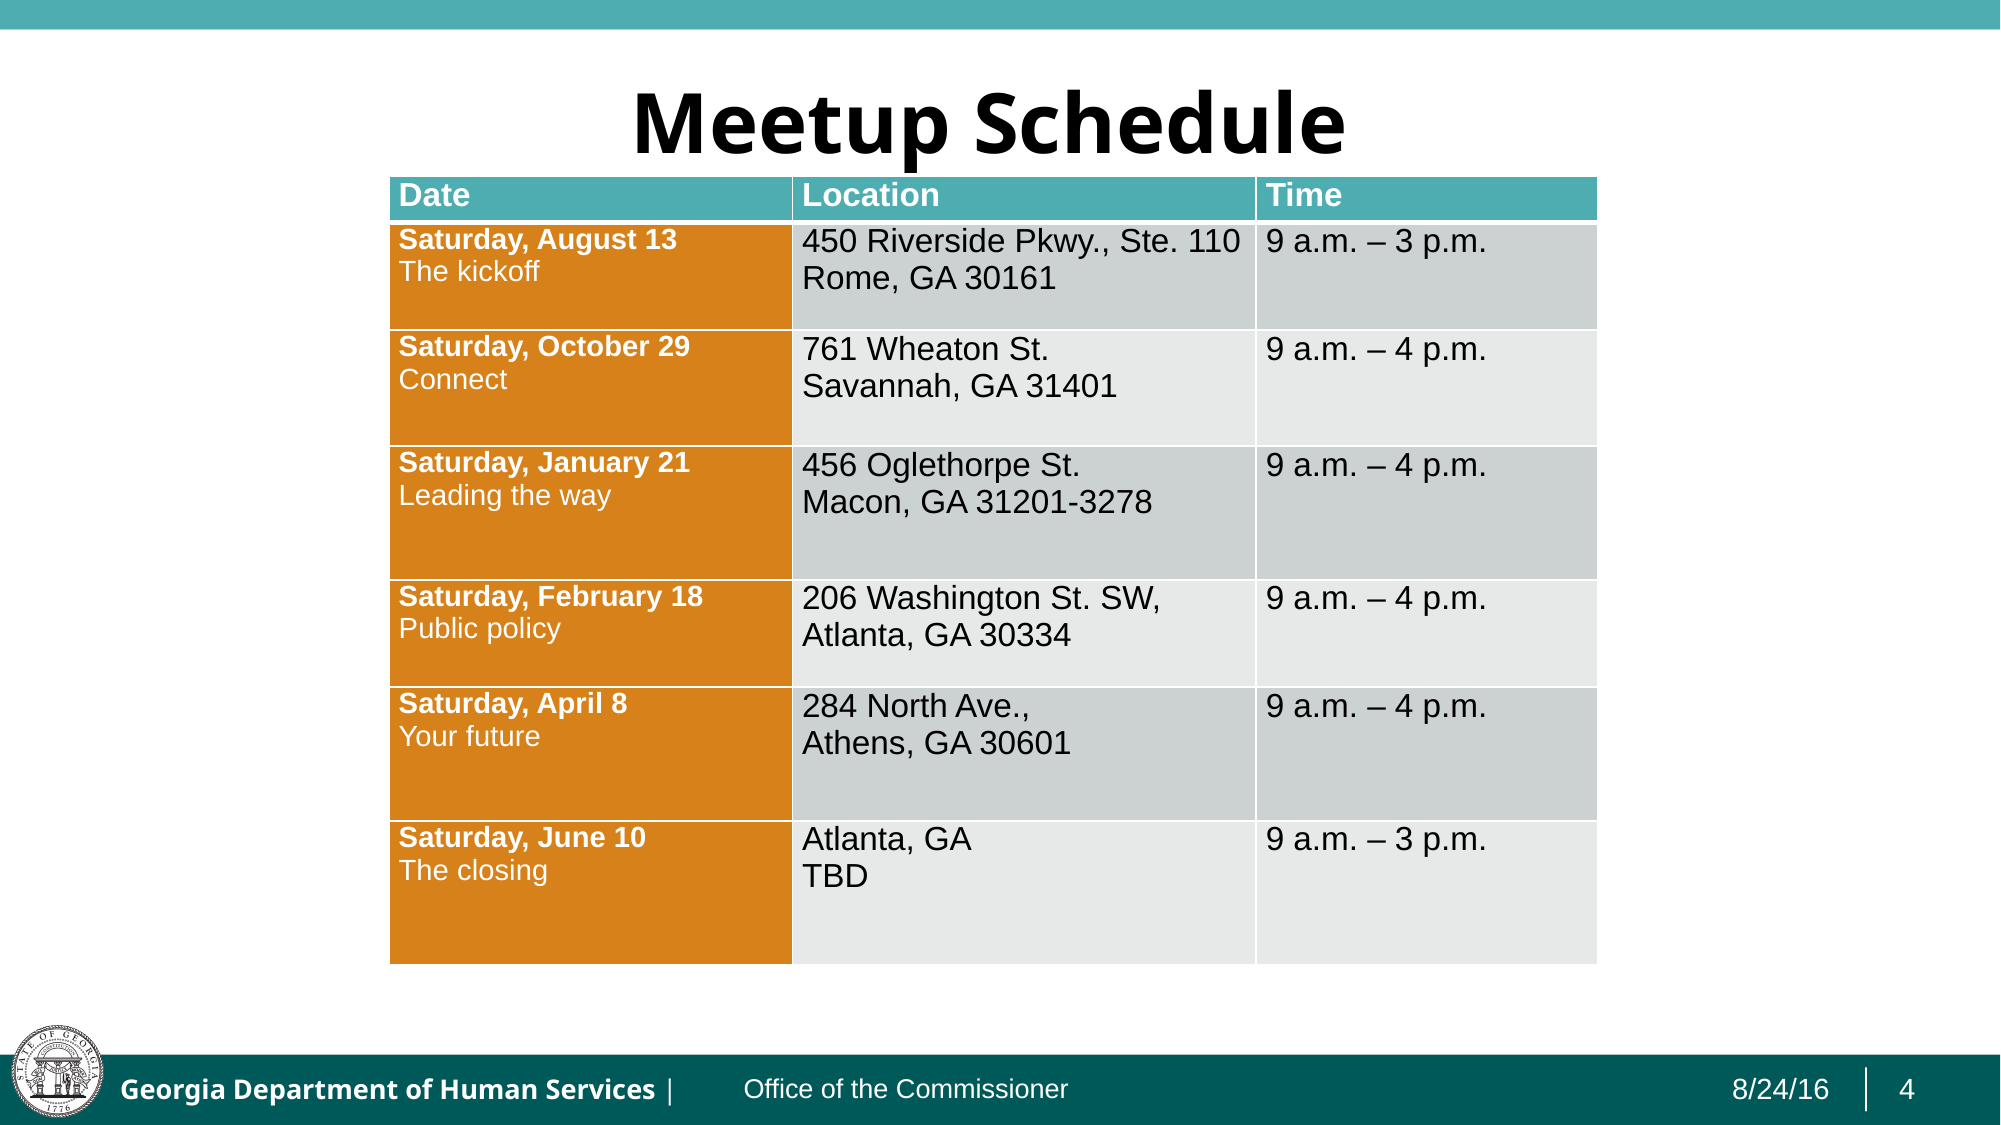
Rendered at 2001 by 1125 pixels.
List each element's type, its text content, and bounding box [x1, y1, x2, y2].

table_cell 284 North Ave., Athens, GA 30601 [793, 688, 1255, 820]
table_cell 9 a.m. – 4 p.m. [1257, 331, 1597, 445]
table_cell Saturday, August 13 The kickoff [390, 225, 792, 329]
title Meetup Schedule [57, 42, 1944, 212]
table_cell 456 Oglethorpe St. Macon, GA 31201-3278 [793, 447, 1255, 579]
table_cell 9 a.m. – 4 p.m. [1257, 581, 1597, 686]
table_cell Saturday, February 18 Public policy [390, 581, 792, 686]
table_cell 9 a.m. – 4 p.m. [1257, 688, 1597, 820]
table_cell 9 a.m. – 4 p.m. [1257, 447, 1597, 579]
table_cell 9 a.m. – 3 p.m. [1257, 225, 1597, 329]
picture [0, 0, 2001, 1125]
table_cell Saturday, October 29 Connect [390, 331, 792, 445]
table_cell 761 Wheaton St. Savannah, GA 31401 [793, 331, 1255, 445]
table_header Time [1257, 177, 1597, 220]
table_cell Saturday, June 10 The closing [390, 822, 792, 964]
list Office of the Commissioner [728, 1067, 1688, 1111]
table_cell 206 Washington St. SW, Atlanta, GA 30334 [793, 581, 1255, 686]
table_cell Atlanta, GA TBD [793, 822, 1255, 964]
table_cell Saturday, April 8 Your future [390, 688, 792, 820]
table_header Location [793, 177, 1255, 220]
table_cell 450 Riverside Pkwy., Ste. 110 Rome, GA 30161 [793, 225, 1255, 329]
table_cell 9 a.m. – 3 p.m. [1257, 822, 1597, 964]
table_cell Saturday, January 21 Leading the way [390, 447, 792, 579]
table_header Date [390, 177, 792, 220]
